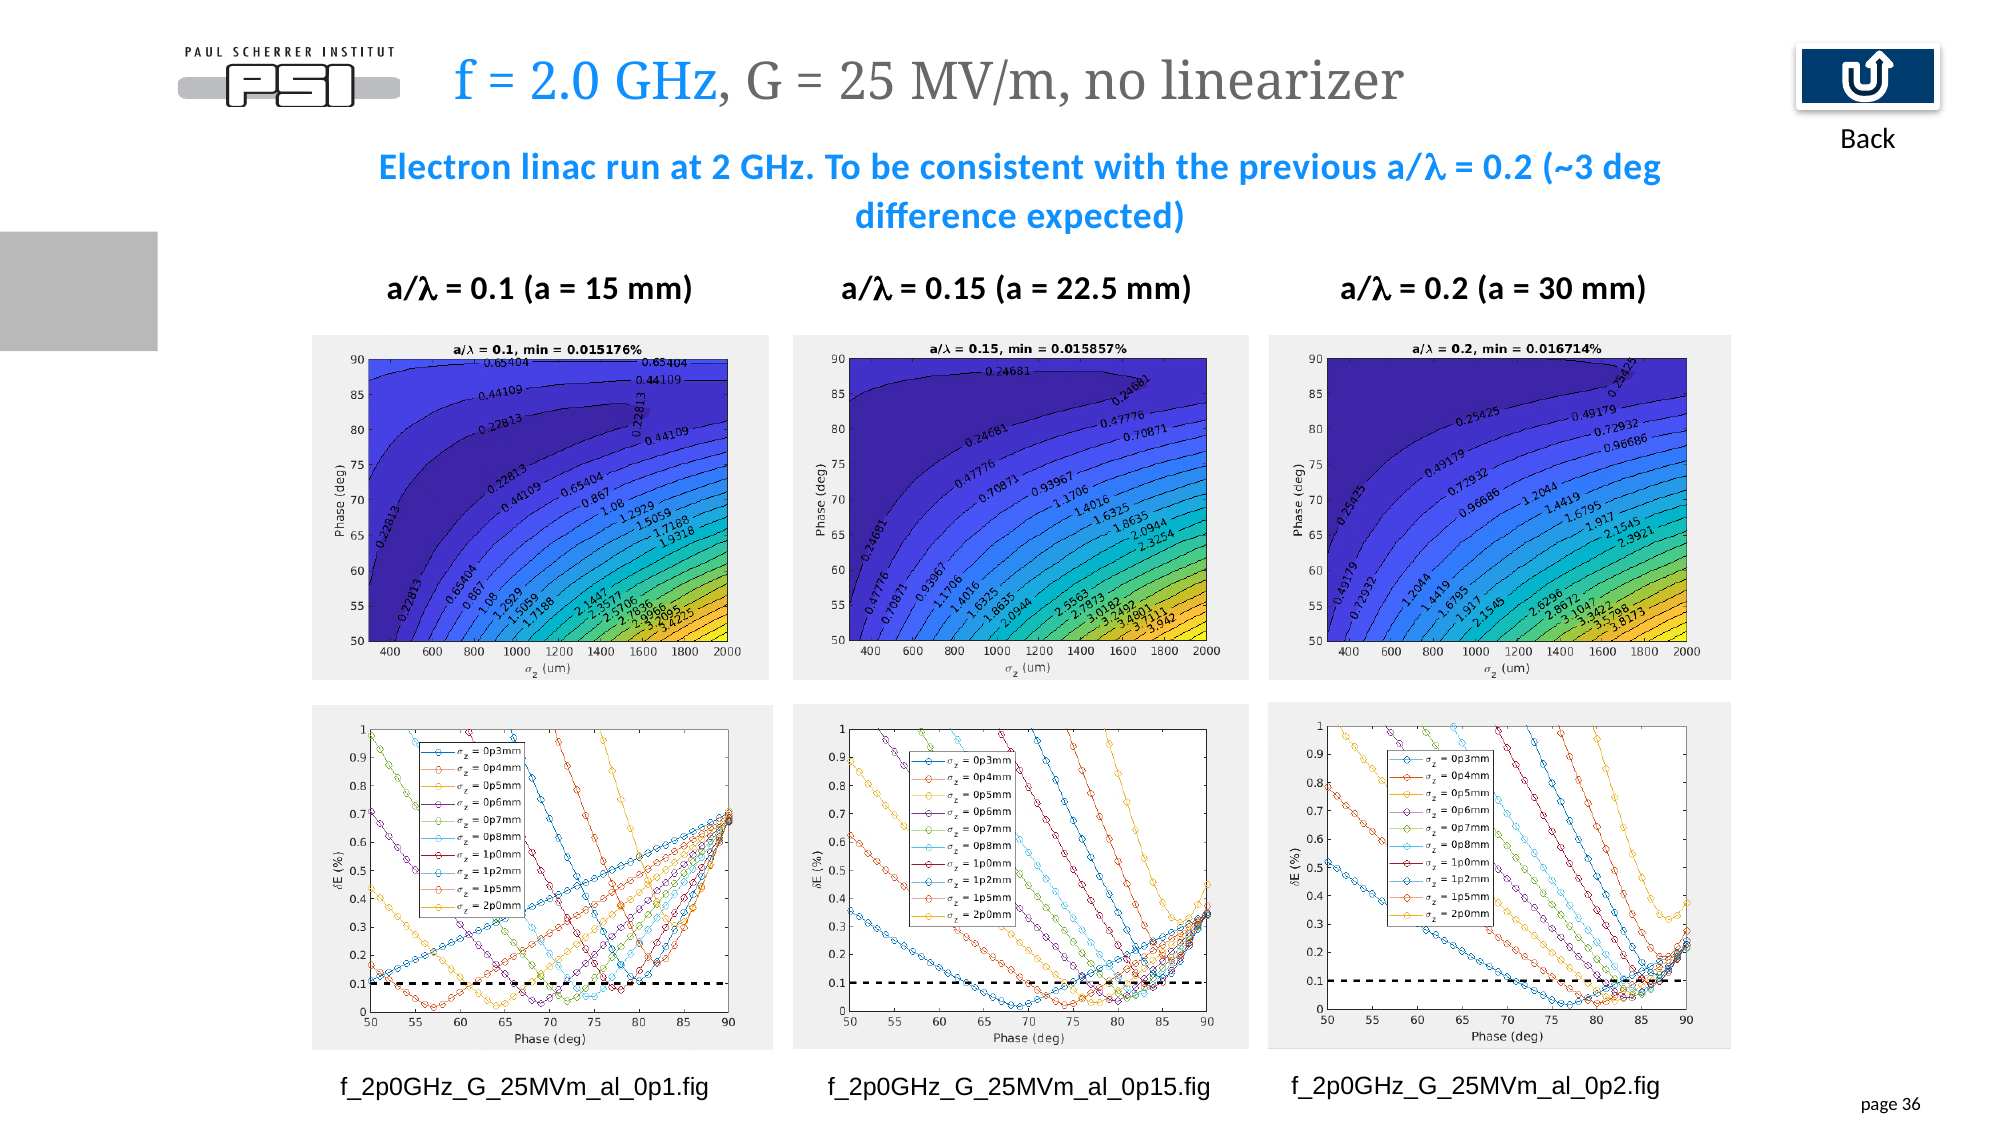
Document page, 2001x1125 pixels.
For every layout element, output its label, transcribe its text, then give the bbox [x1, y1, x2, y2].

picture [1268, 334, 1731, 680]
slide_number page 36 [1794, 1091, 1921, 1125]
picture [1267, 702, 1731, 1049]
text_box Back [1767, 112, 1969, 162]
text_box f_2p0GHz_G_25MVm_al_0p1.fig [325, 1063, 726, 1108]
picture [312, 705, 773, 1051]
picture [793, 704, 1250, 1049]
text_box f_2p0GHz_G_25MVm_al_0p15.fig [812, 1063, 1227, 1108]
picture [312, 334, 769, 680]
picture [792, 335, 1250, 680]
title f = 2.0 GHz, G = 25 MV/m, no linearizer [454, 47, 1792, 132]
text_box f_2p0GHz_G_25MVm_al_0p2.fig [1276, 1061, 1677, 1107]
text_box a/l = 0.2 (a = 30 mm) [1299, 262, 1688, 300]
text_box [1796, 43, 1940, 110]
text_box a/l = 0.1 (a = 15 mm) [346, 262, 734, 300]
text_box a/l = 0.15 (a = 22.5 mm) [823, 262, 1211, 300]
text_box Electron linac run at 2 GHz. To be consistent with the previous a/l = 0.2 (~3 deg difference expected) [350, 137, 1691, 188]
